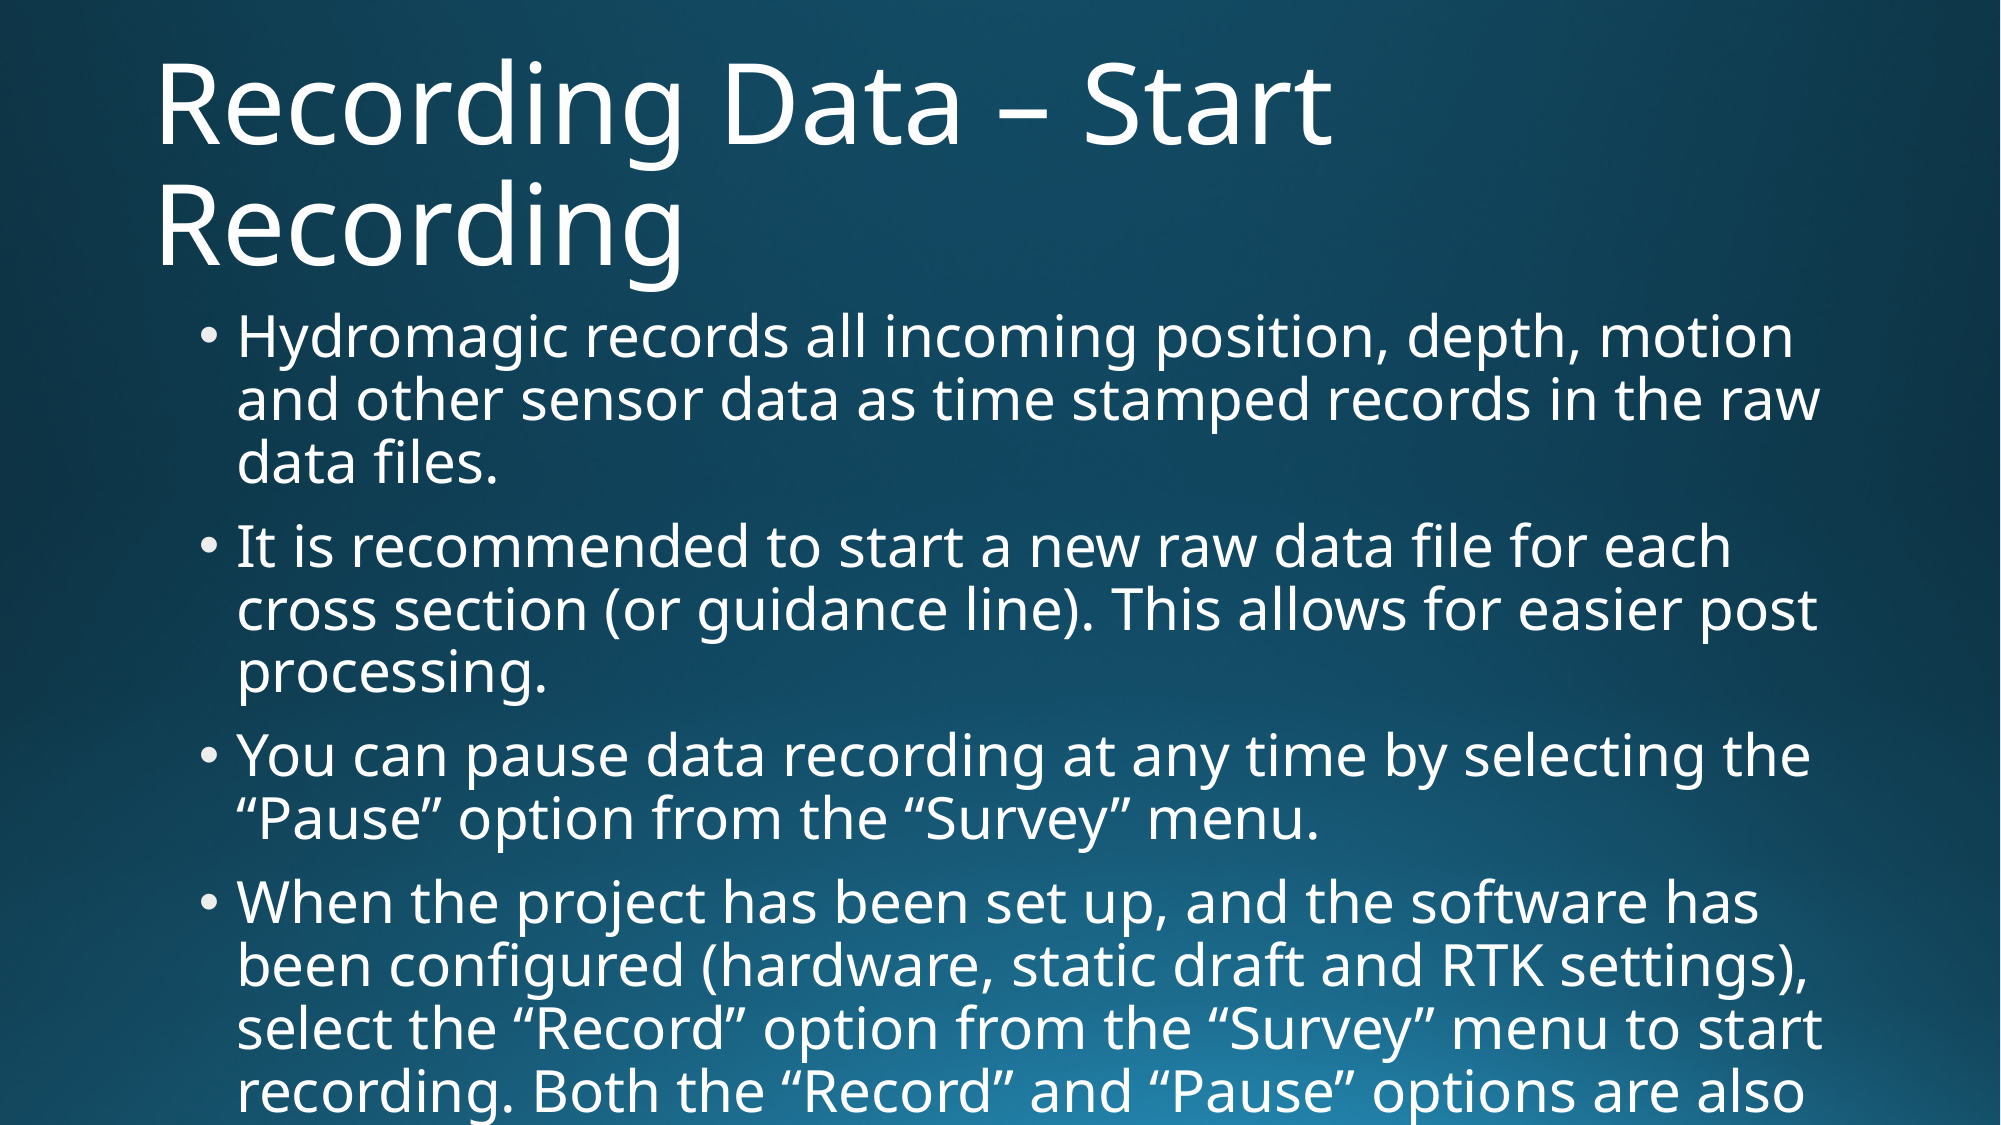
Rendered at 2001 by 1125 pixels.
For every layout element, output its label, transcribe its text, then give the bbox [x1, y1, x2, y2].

title Recording Data – Start Recording [137, 59, 1863, 278]
picture [0, 0, 2001, 1125]
list Hydromagic records all incoming position, depth, motion and other sensor data as time stamped records in the raw data files. It is recommended to start a new raw data file for each cross section (or guidance line). This allows for easier post processing. You can pause data recording at any time by selecting the “Pause” option from the “Survey” menu. When the project has been set up, and the software has been configured (hardware, static draft and RTK settings), select the “Record” option from the “Survey” menu to start recording. Both the “Record” and “Pause” options are also available in the tool bar. [183, 299, 1863, 1014]
